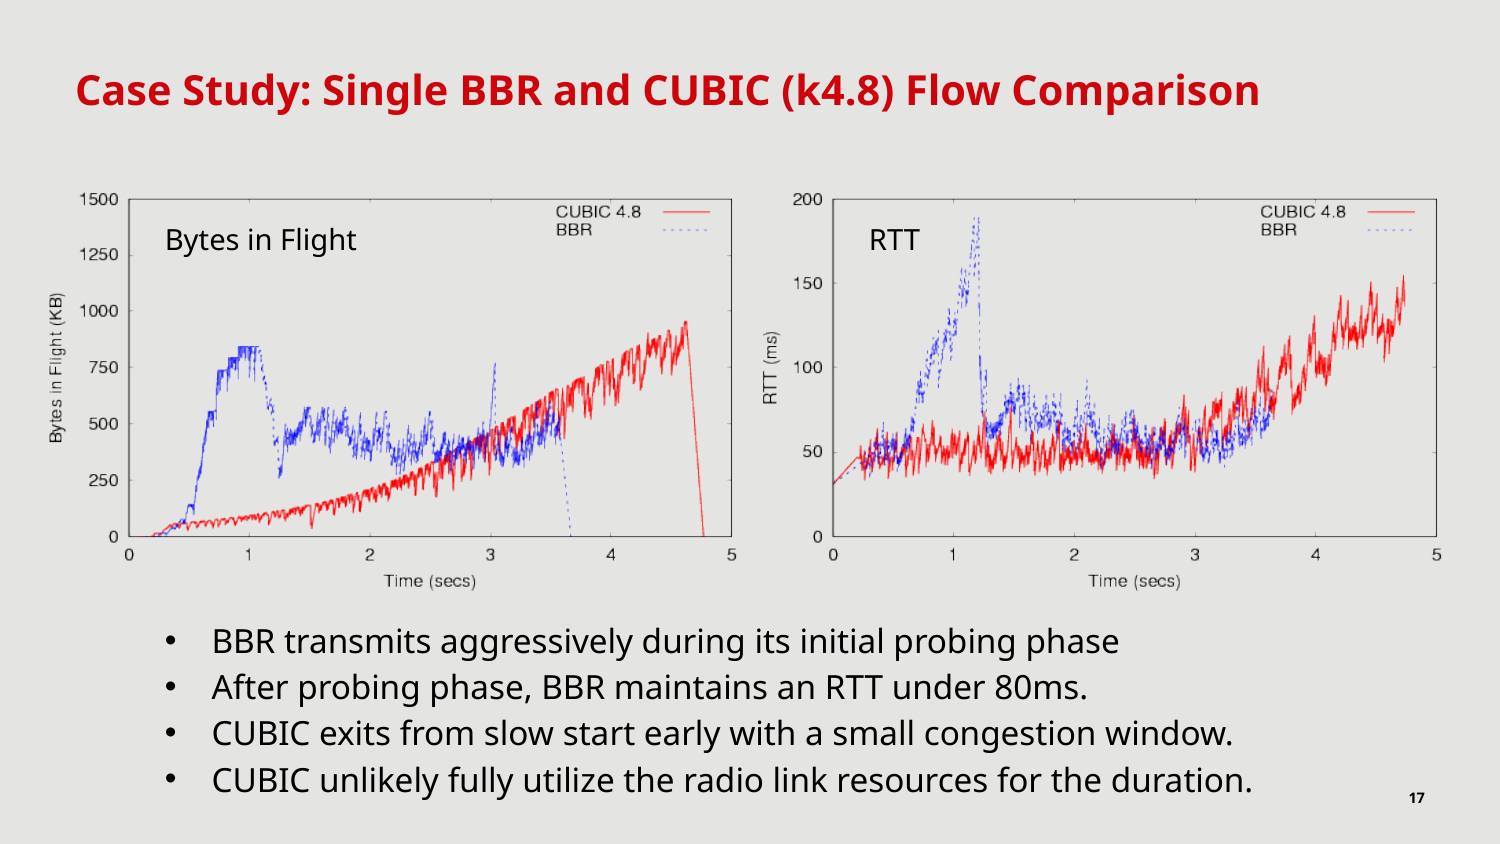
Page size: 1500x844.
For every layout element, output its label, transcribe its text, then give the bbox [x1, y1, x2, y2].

picture [21, 177, 1469, 594]
text_box BBR transmits aggressively during its initial probing phase After probing phase, BBR maintains an RTT under 80ms. CUBIC exits from slow start early with a small congestion window. CUBIC unlikely fully utilize the radio link resources for the duration. [150, 612, 1388, 806]
title Case Study: Single BBR and CUBIC (k4.8) Flow Comparison [75, 69, 1450, 145]
slide_number 17 [1387, 771, 1425, 809]
